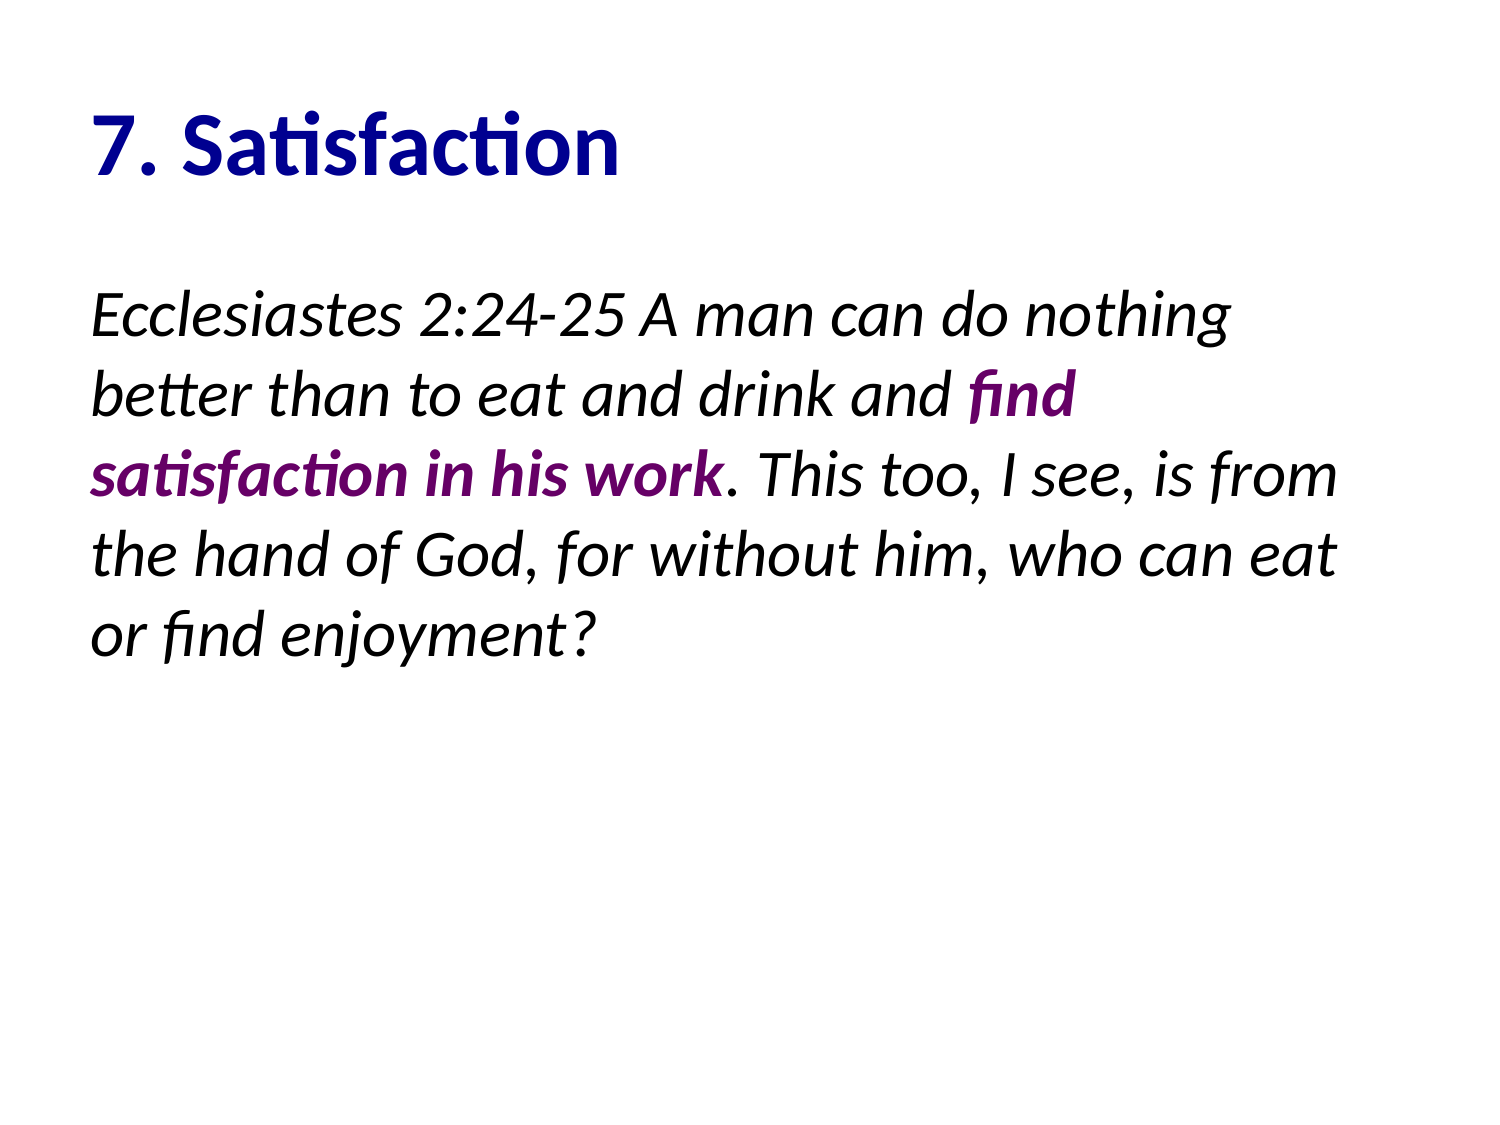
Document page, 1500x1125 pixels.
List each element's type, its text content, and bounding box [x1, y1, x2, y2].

title 7. Satisfaction [75, 45, 1425, 233]
list Ecclesiastes 2:24-25 A man can do nothing better than to eat and drink and find satisfaction in his work. This too, I see, is from the hand of God, for without him, who can eat or find enjoyment? [75, 262, 1425, 1005]
